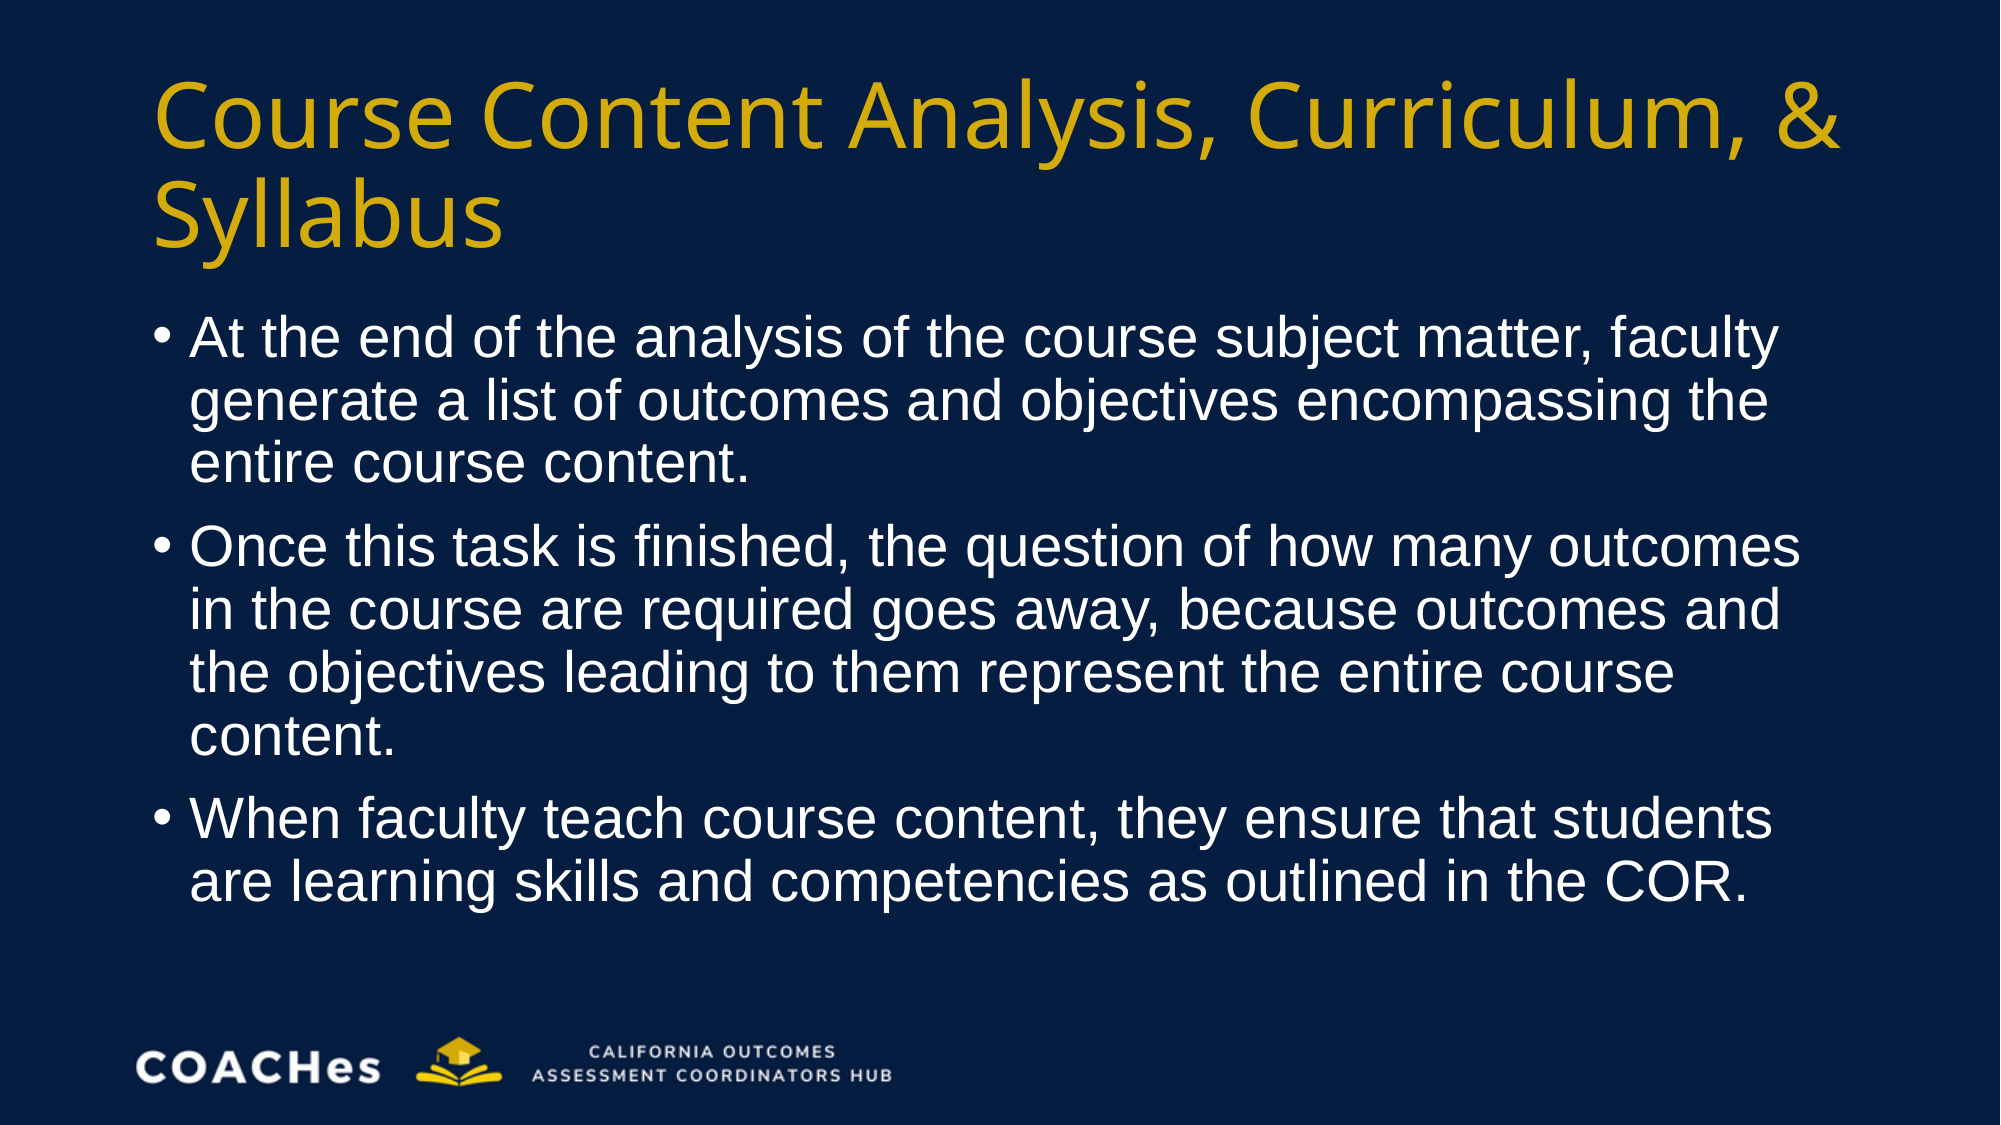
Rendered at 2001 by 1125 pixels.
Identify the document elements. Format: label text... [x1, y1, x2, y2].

picture [46, 1031, 983, 1099]
title Course Content Analysis, Curriculum, & Syllabus [137, 59, 1939, 278]
list At the end of the analysis of the course subject matter, faculty generate a list of outcomes and objectives encompassing the entire course content. Once this task is finished, the question of how many outcomes in the course are required goes away, because outcomes and the objectives leading to them represent the entire course content. When faculty teach course content, they ensure that students are learning skills and competencies as outlined in the COR. [137, 299, 1863, 1014]
